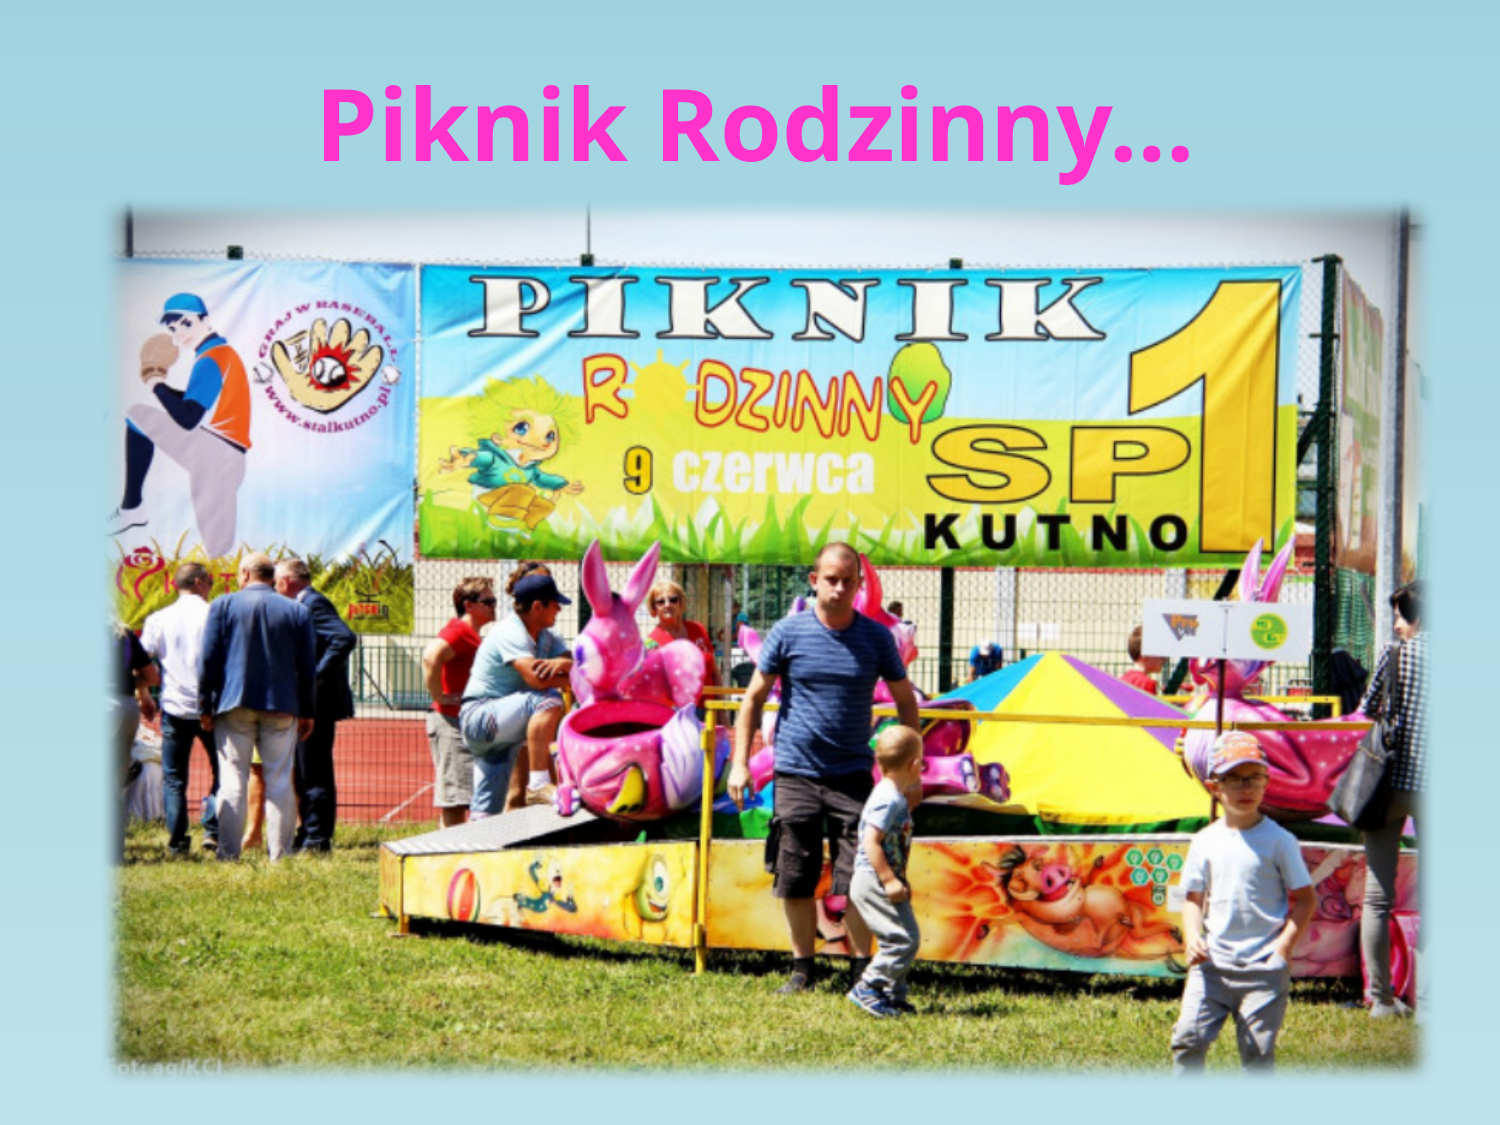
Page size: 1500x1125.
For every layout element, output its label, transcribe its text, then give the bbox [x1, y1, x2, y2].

text_box Piknik Rodzinny… [135, 54, 1376, 185]
picture [102, 198, 1435, 1084]
